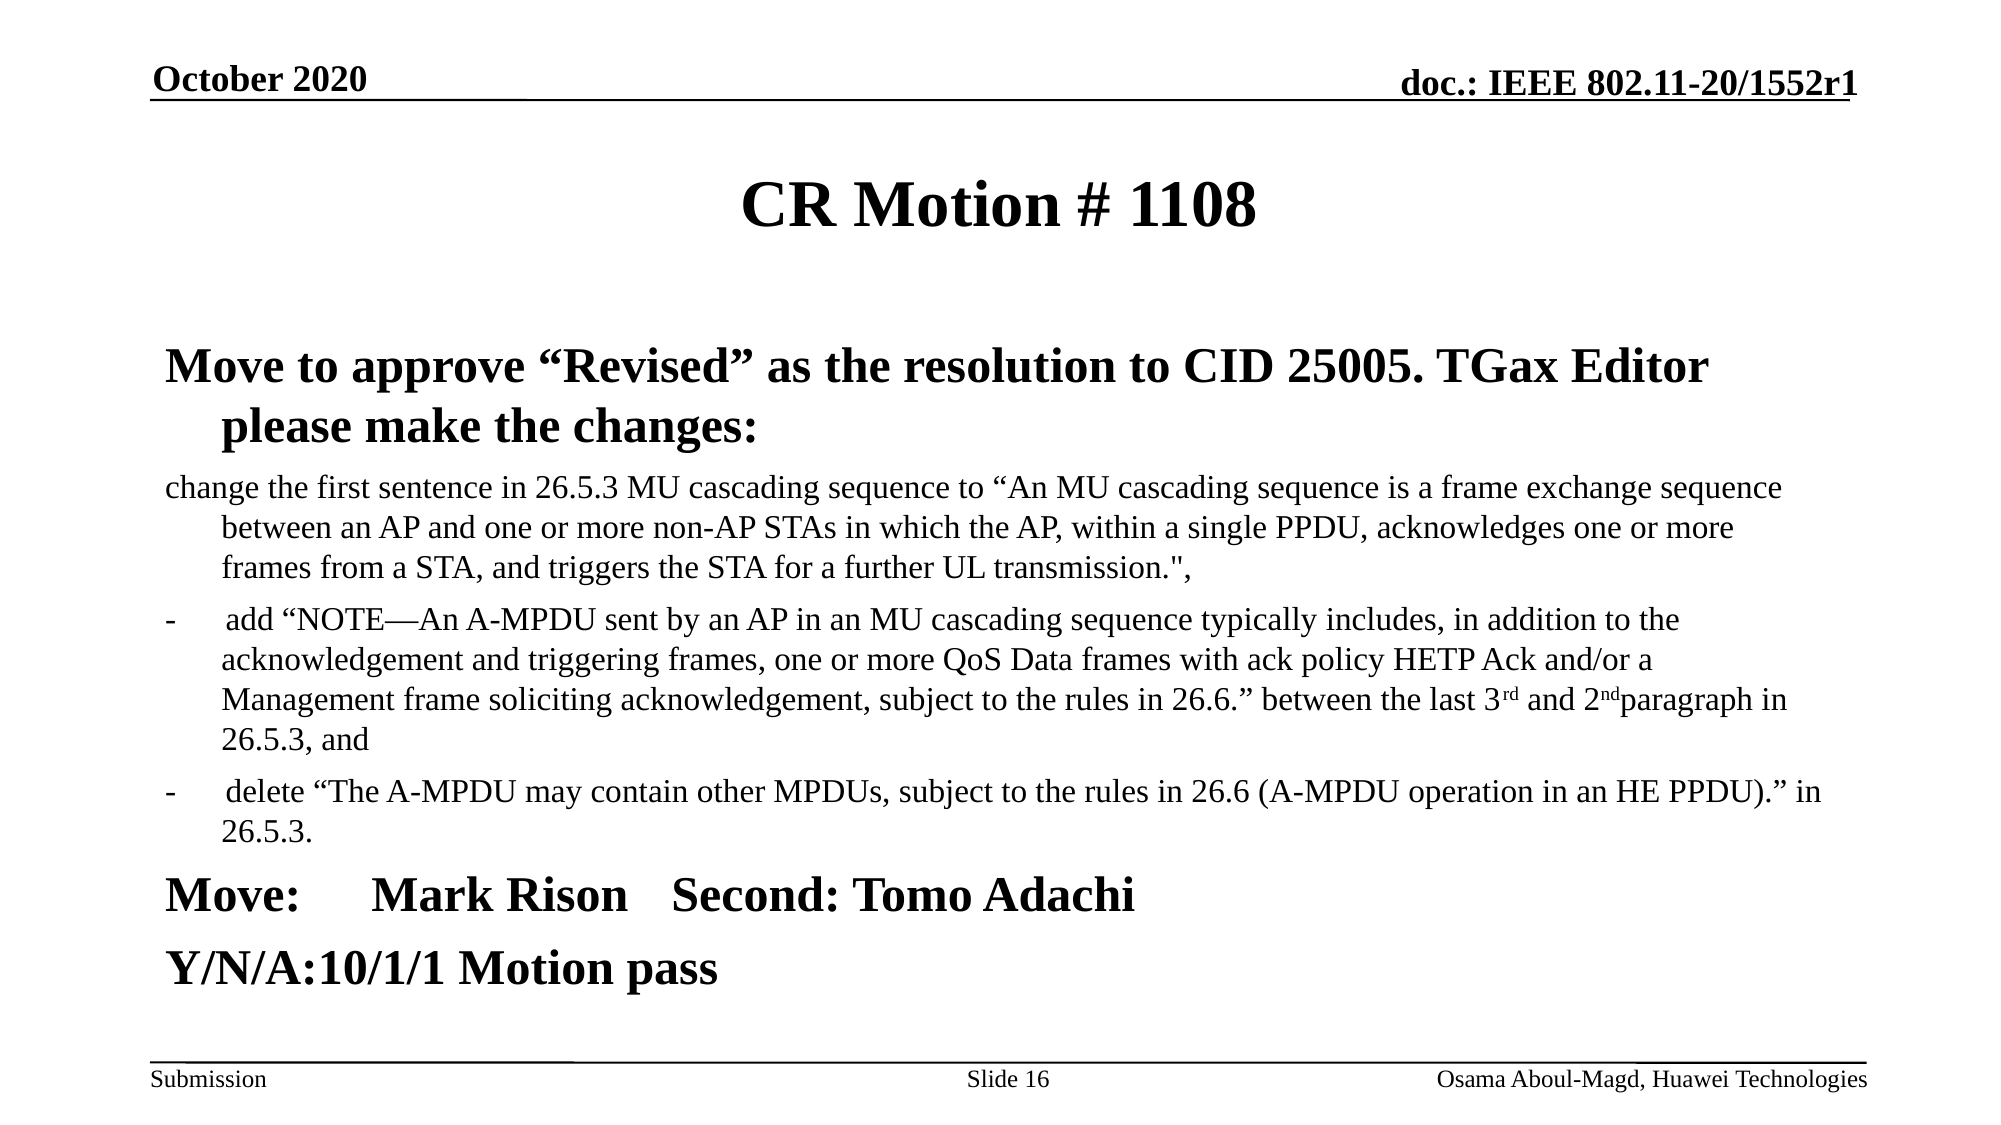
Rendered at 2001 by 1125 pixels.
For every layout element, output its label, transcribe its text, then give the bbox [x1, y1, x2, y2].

title CR Motion # 1108 [149, 112, 1850, 288]
list Move to approve “Revised” as the resolution to CID 25005. TGax Editor please make the changes: change the first sentence in 26.5.3 MU cascading sequence to “An MU cascading sequence is a frame exchange sequence between an AP and one or more non-AP STAs in which the AP, within a single PPDU, acknowledges one or more frames from a STA, and triggers the STA for a further UL transmission.", - add “NOTE—An A-MPDU sent by an AP in an MU cascading sequence typically includes, in addition to the acknowledgement and triggering frames, one or more QoS Data frames with ack policy HETP Ack and/or a Management frame soliciting acknowledgement, subject to the rules in 26.6.” between the last 3rd and 2ndparagraph in 26.5.3, and - delete “The A-MPDU may contain other MPDUs, subject to the rules in 26.6 (A-MPDU operation in an HE PPDU).” in 26.5.3. Move: Mark Rison Second: Tomo Adachi Y/N/A:10/1/1 Motion pass [149, 324, 1850, 1000]
slide_number Slide 16 [950, 1061, 1067, 1123]
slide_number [152, 54, 563, 100]
footer Osama Aboul-Magd, Huawei Technologies [1171, 1061, 1869, 1093]
